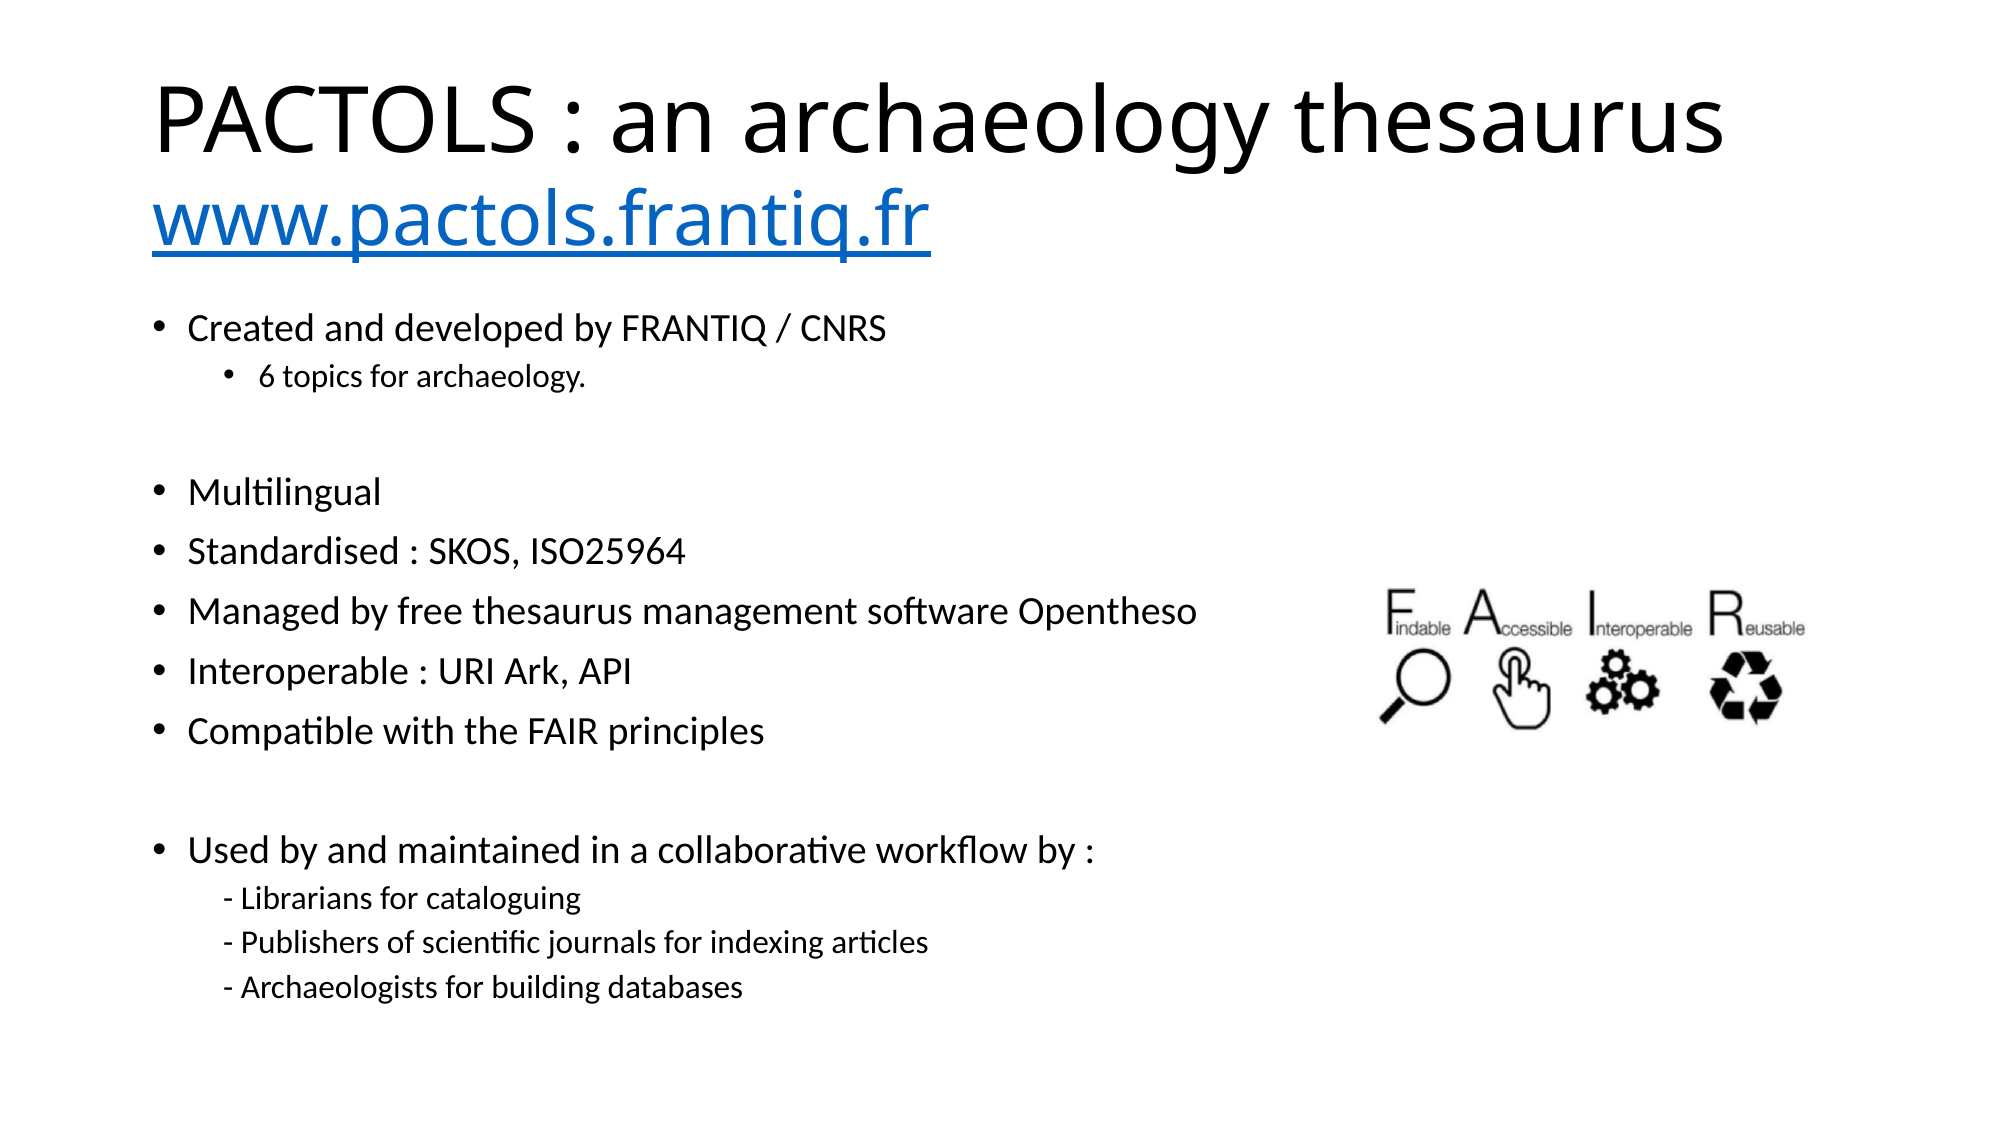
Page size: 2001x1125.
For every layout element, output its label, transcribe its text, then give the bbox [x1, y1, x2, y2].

picture [1354, 569, 1820, 746]
list Created and developed by FRANTIQ / CNRS 6 topics for archaeology. Multilingual Standardised : SKOS, ISO25964 Managed by free thesaurus management software Opentheso Interoperable : URI Ark, API Compatible with the FAIR principles Used by and maintained in a collaborative workflow by : - Librarians for cataloguing - Publishers of scientific journals for indexing articles - Archaeologists for building databases [137, 299, 1863, 1014]
title PACTOLS : an archaeology thesaurus www.pactols.frantiq.fr [137, 59, 1863, 278]
